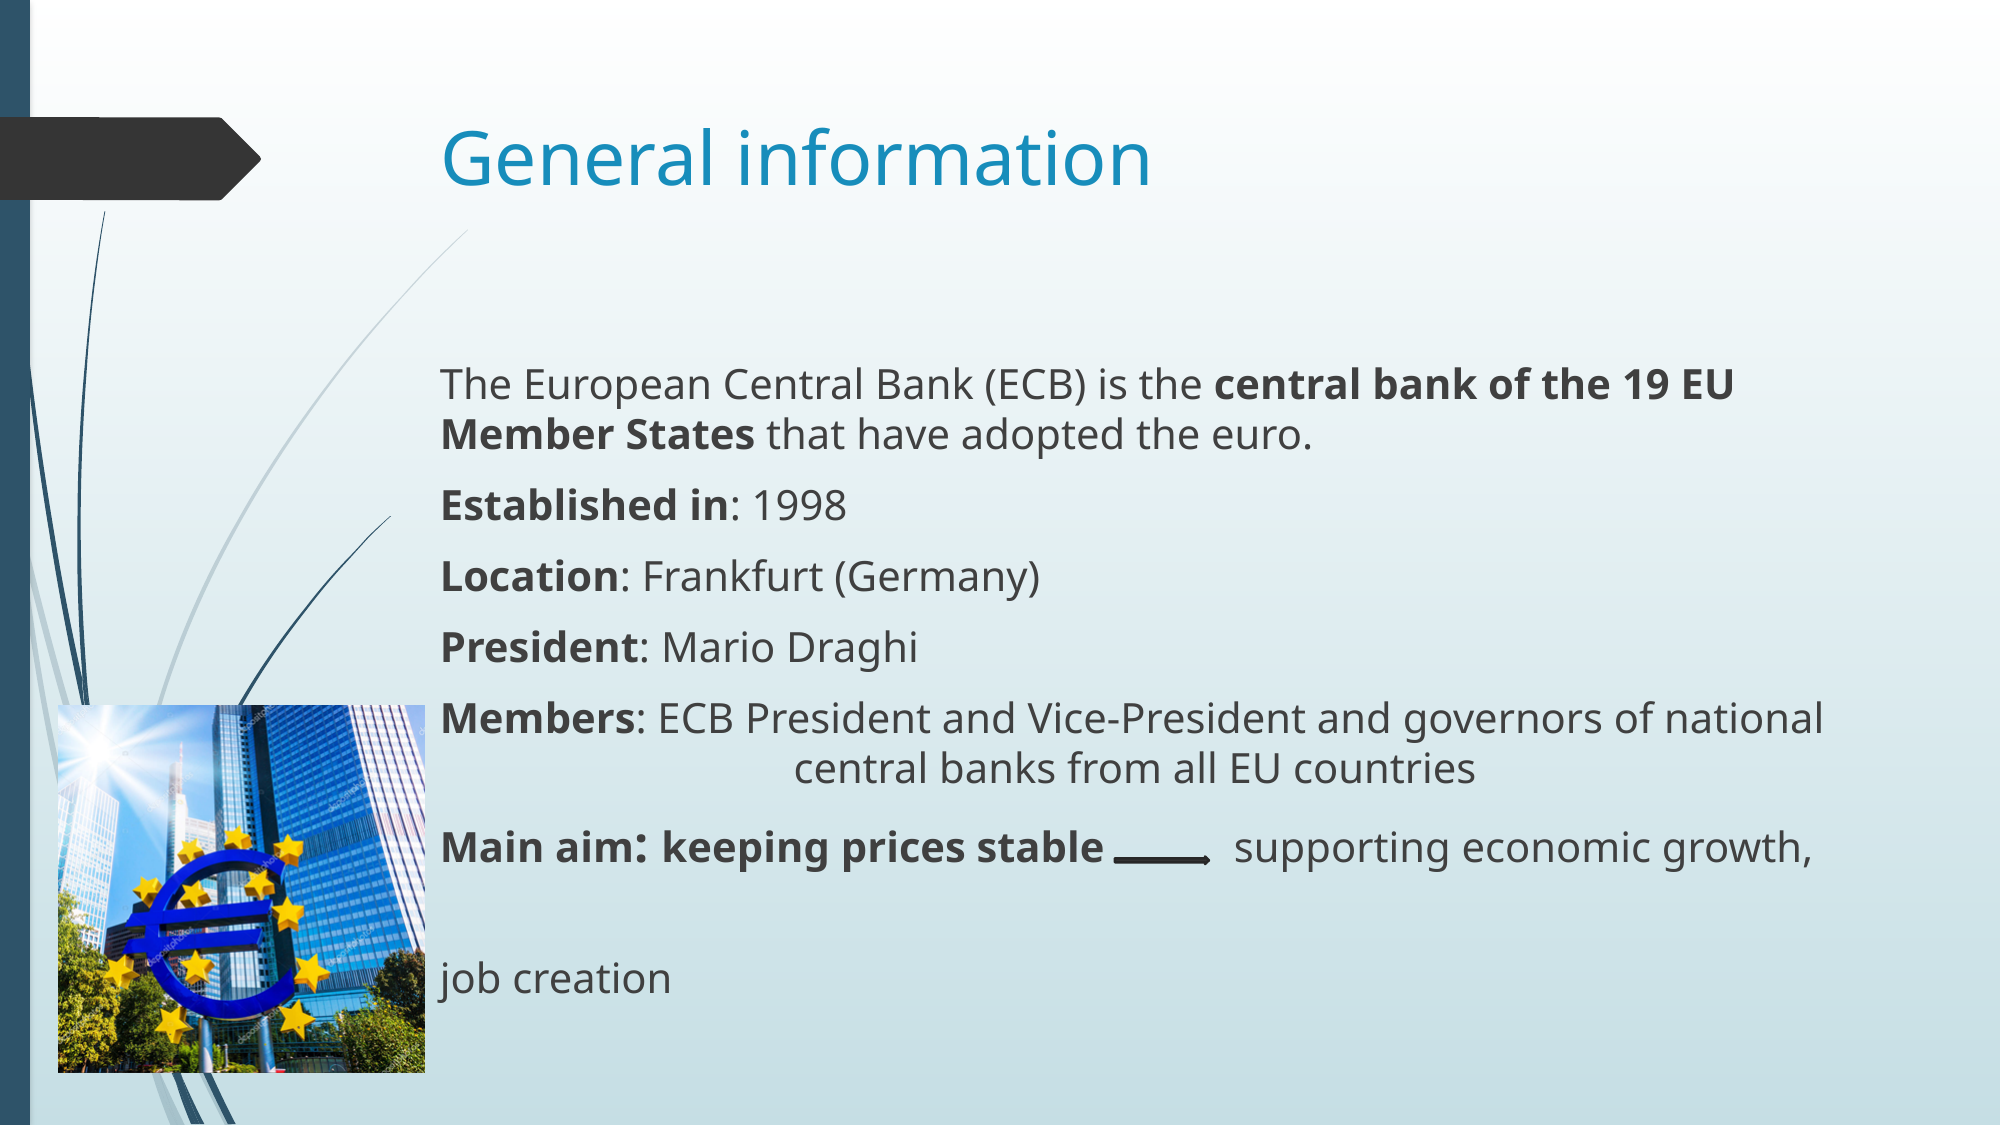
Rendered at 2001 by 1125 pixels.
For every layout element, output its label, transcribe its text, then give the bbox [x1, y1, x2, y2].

text_box [1113, 855, 1211, 866]
list The European Central Bank (ECB) is the central bank of the 19 EU Member States that have adopted the euro. Established in: 1998 Location: Frankfurt (Germany) President: Mario Draghi Members: ECB President and Vice-President and governors of national central banks from all EU countries Main aim: keeping prices stable supporting economic growth, job creation [424, 350, 1888, 1023]
picture [58, 705, 425, 1073]
title General information [425, 102, 1888, 313]
